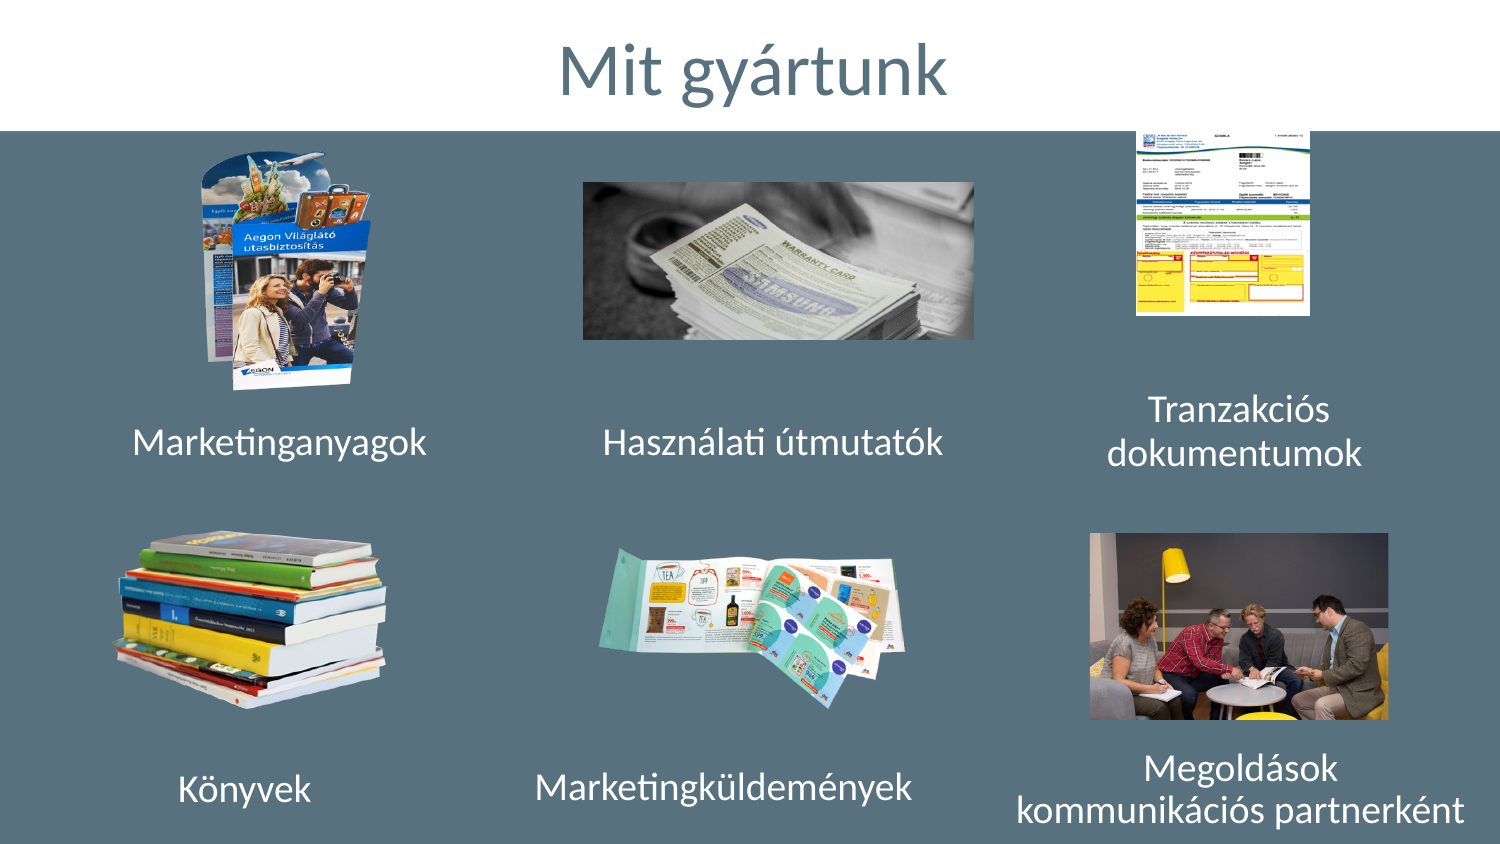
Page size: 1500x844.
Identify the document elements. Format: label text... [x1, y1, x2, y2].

picture [160, 130, 399, 407]
picture [1136, 130, 1310, 316]
title Mit gyártunk [26, 38, 1480, 93]
text_box Tranzakciós dokumentumok [1013, 386, 1466, 475]
text_box Könyvek [23, 761, 467, 806]
picture [111, 530, 389, 710]
picture [588, 539, 917, 716]
picture [1089, 533, 1389, 723]
text_box Megoldások kommunikációs partnerként [999, 747, 1483, 831]
picture [583, 182, 974, 340]
text_box Használati útmutatók [547, 392, 1000, 481]
text_box Marketingküldemények [501, 762, 946, 807]
text_box [0, 0, 1500, 133]
text_box Marketinganyagok [18, 392, 541, 481]
